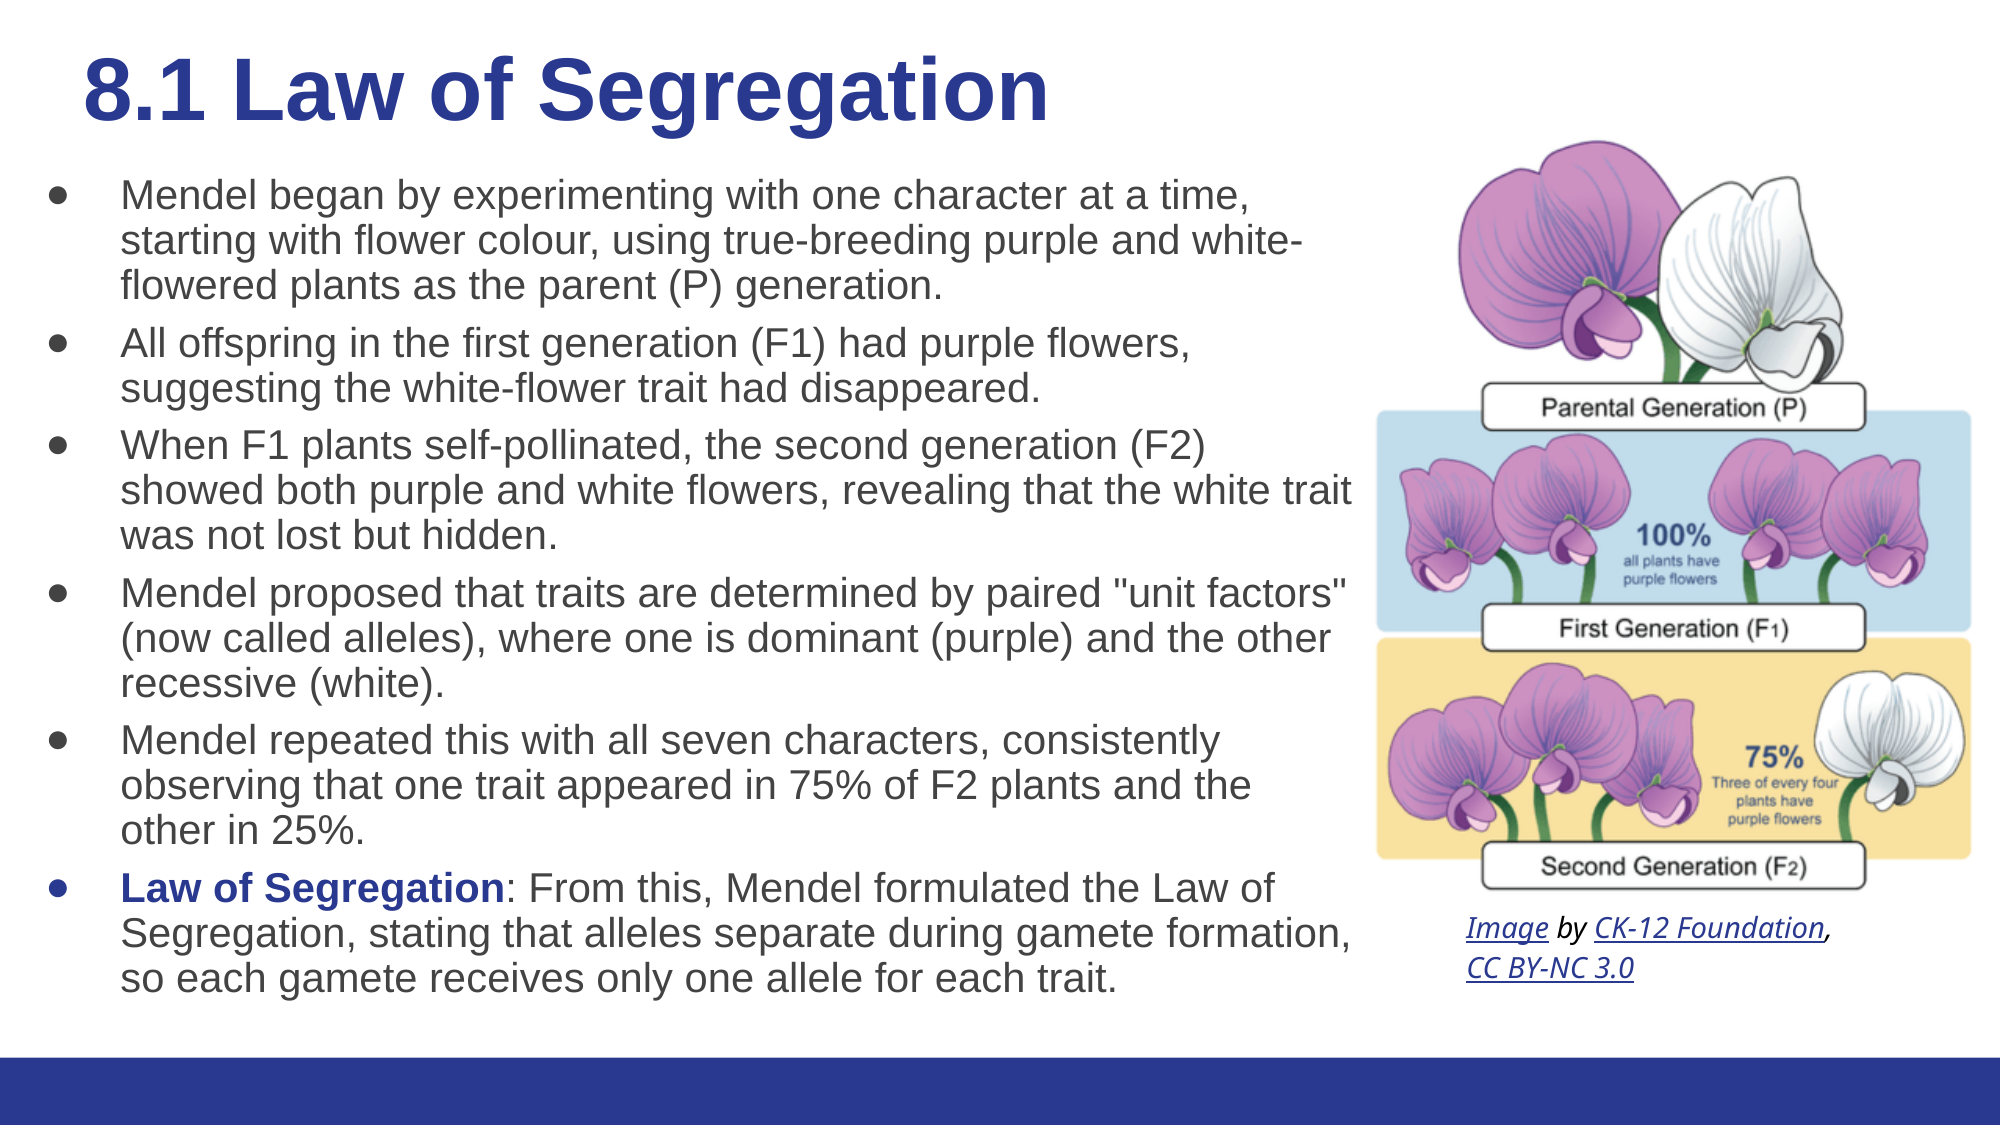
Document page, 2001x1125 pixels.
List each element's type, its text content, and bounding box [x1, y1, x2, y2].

list Mendel began by experimenting with one character at a time, starting with flower colour, using true-breeding purple and white-flowered plants as the parent (P) generation. All offspring in the first generation (F1) had purple flowers, suggesting the white-flower trait had disappeared. When F1 plants self-pollinated, the second generation (F2) showed both purple and white flowers, revealing that the white trait was not lost but hidden. Mendel proposed that traits are determined by paired "unit factors" (now called alleles), where one is dominant (purple) and the other recessive (white). Mendel repeated this with all seven characters, consistently observing that one trait appeared in 75% of F2 plants and the other in 25%. Law of Segregation: From this, Mendel formulated the Law of Segregation, stating that alleles separate during gamete formation, so each gamete receives only one allele for each trait. [5, 158, 1368, 1021]
picture [1362, 125, 1981, 908]
text_box Image by CK-12 Foundation, CC BY-NC 3.0 [1451, 902, 2000, 997]
title 8.1 Law of Segregation [68, 28, 1932, 158]
